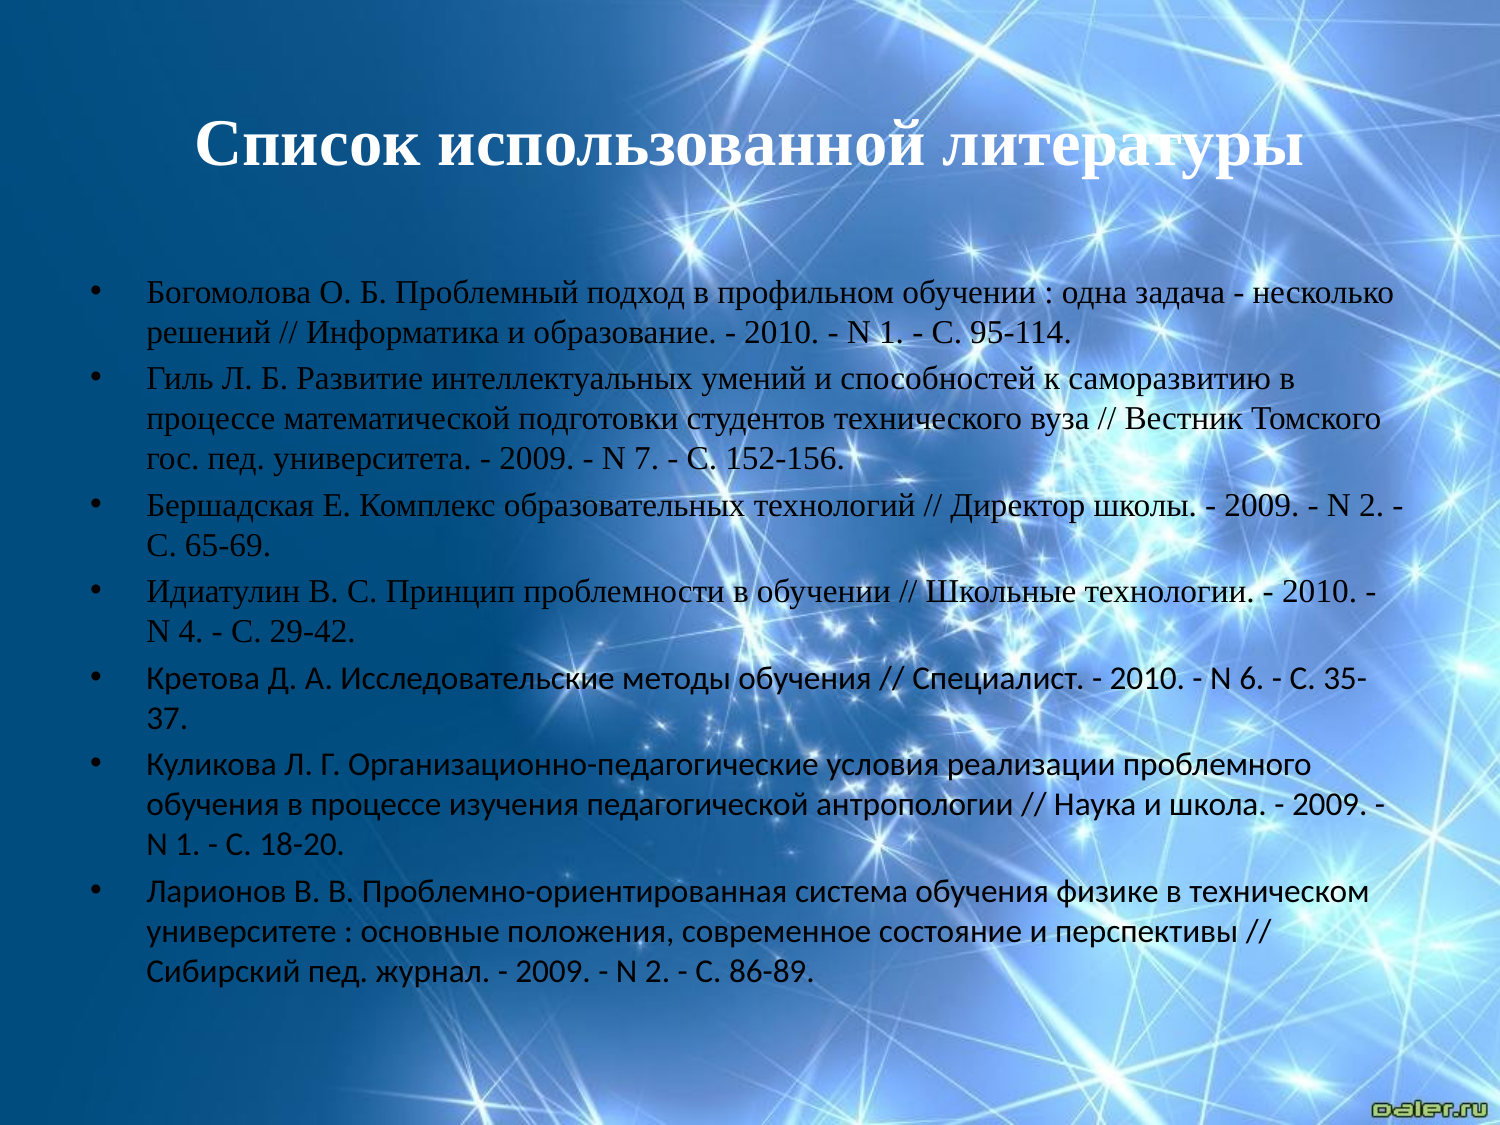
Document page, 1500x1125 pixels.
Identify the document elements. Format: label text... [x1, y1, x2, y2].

picture [0, 0, 1500, 1125]
title Список использованной литературы [74, 44, 1426, 233]
list Богомолова О. Б. Проблемный подход в профильном обучении : одна задача - несколько решений // Информатика и образование. - 2010. - N 1. - С. 95-114. Гиль Л. Б. Развитие интеллектуальных умений и способностей к саморазвитию в процессе математической подготовки студентов технического вуза // Вестник Томского гос. пед. университета. - 2009. - N 7. - С. 152-156. Бершадская Е. Комплекс образовательных технологий // Директор школы. - 2009. - N 2. - С. 65-69. Идиатулин В. С. Принцип проблемности в обучении // Школьные технологии. - 2010. - N 4. - С. 29-42. Кретова Д. А. Исследовательские методы обучения // Специалист. - 2010. - N 6. - С. 35-37. Куликова Л. Г. Организационно-педагогические условия реализации проблемного обучения в процессе изучения педагогической антропологии // Наука и школа. - 2009. - N 1. - С. 18-20. Ларионов В. В. Проблемно-ориентированная система обучения физике в техническом университете : основные положения, современное состояние и перспективы // Сибирский пед. журнал. - 2009. - N 2. - С. 86-89. [74, 262, 1426, 1006]
